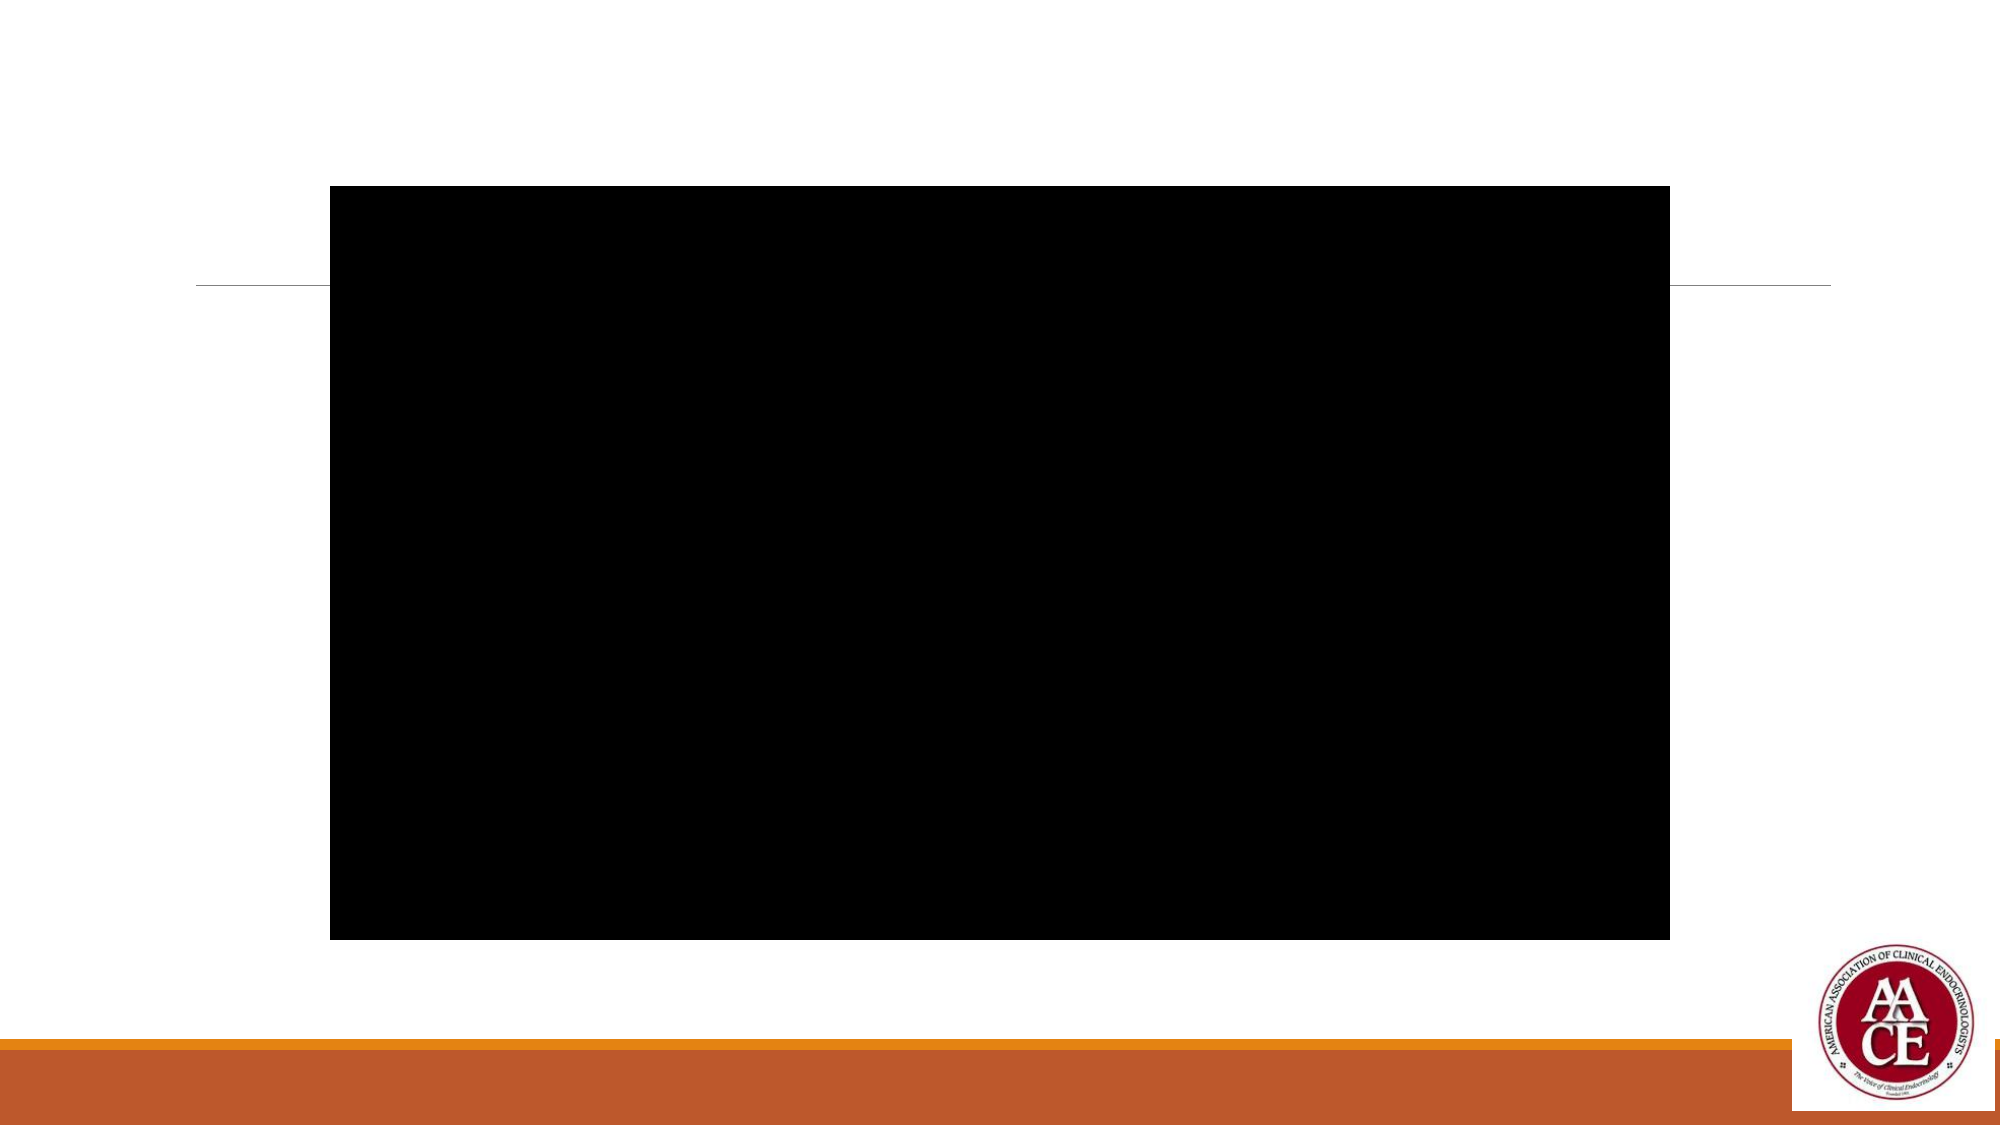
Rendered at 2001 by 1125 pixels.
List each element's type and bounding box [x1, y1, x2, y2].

picture [1791, 932, 1996, 1111]
list [328, 185, 1671, 941]
